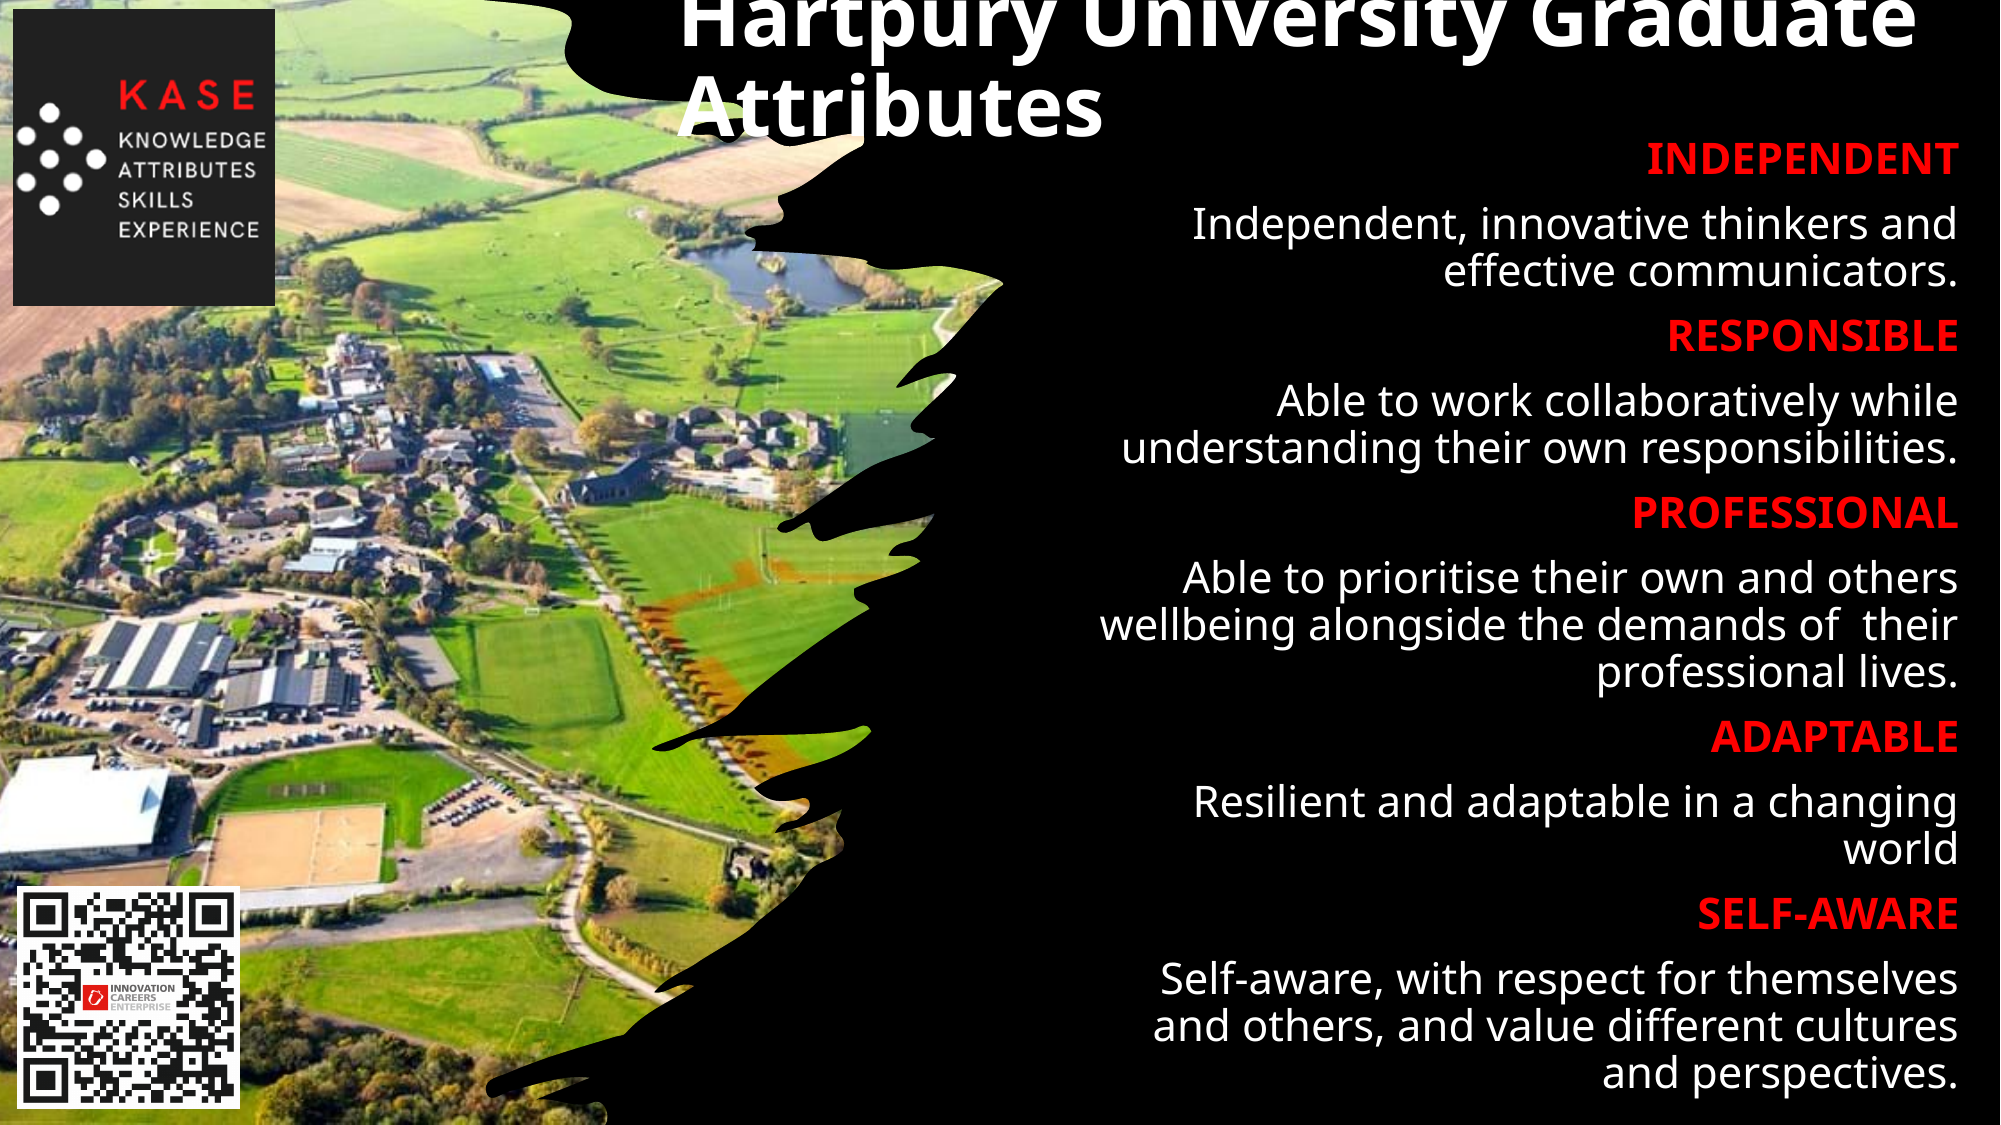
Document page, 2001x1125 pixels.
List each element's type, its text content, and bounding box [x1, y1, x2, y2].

title Hartpury University Graduate Attributes [1004, 0, 2000, 214]
list INDEPENDENT Independent, innovative thinkers and effective communicators. RESPONSIBLE Able to work collaboratively while understanding their own responsibilities. PROFESSIONAL Able to prioritise their own and others wellbeing alongside the demands of their professional lives. ADAPTABLE Resilient and adaptable in a changing world SELF-AWARE Self-aware, with respect for themselves and others, and value different cultures and perspectives. [1069, 214, 1975, 1109]
picture [0, 0, 1004, 1125]
